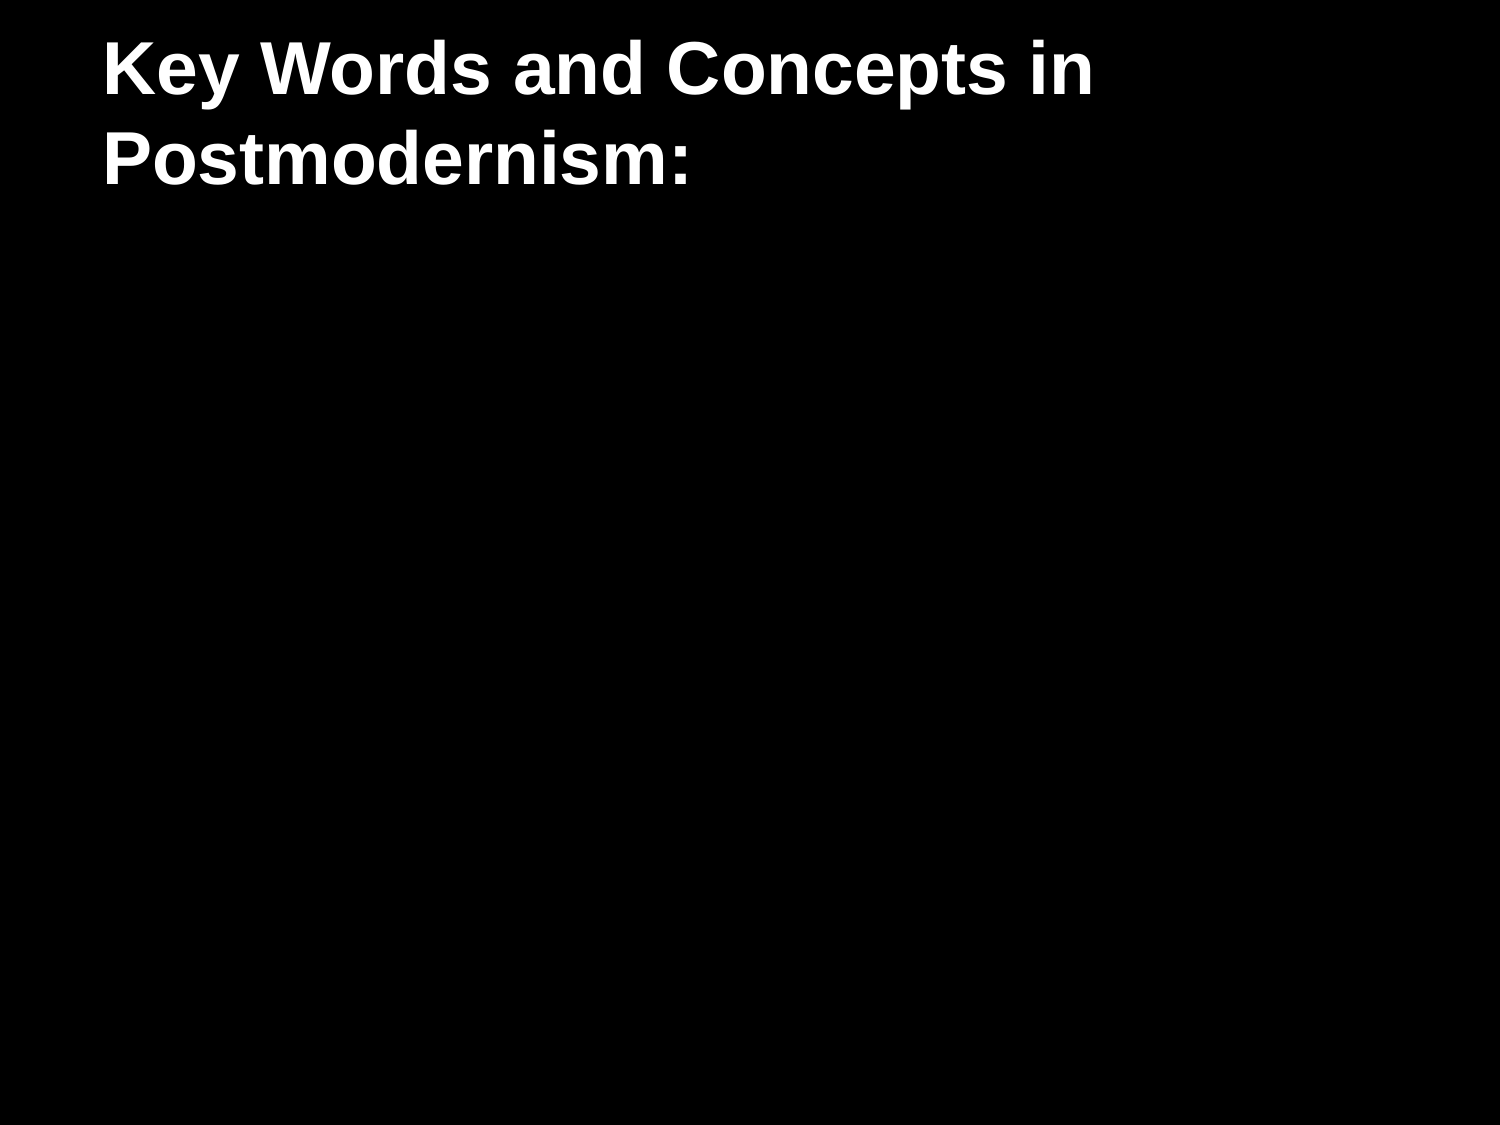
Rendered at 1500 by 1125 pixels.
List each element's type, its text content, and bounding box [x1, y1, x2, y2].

text_box Key Words and Concepts in Postmodernism: [87, 12, 1443, 497]
